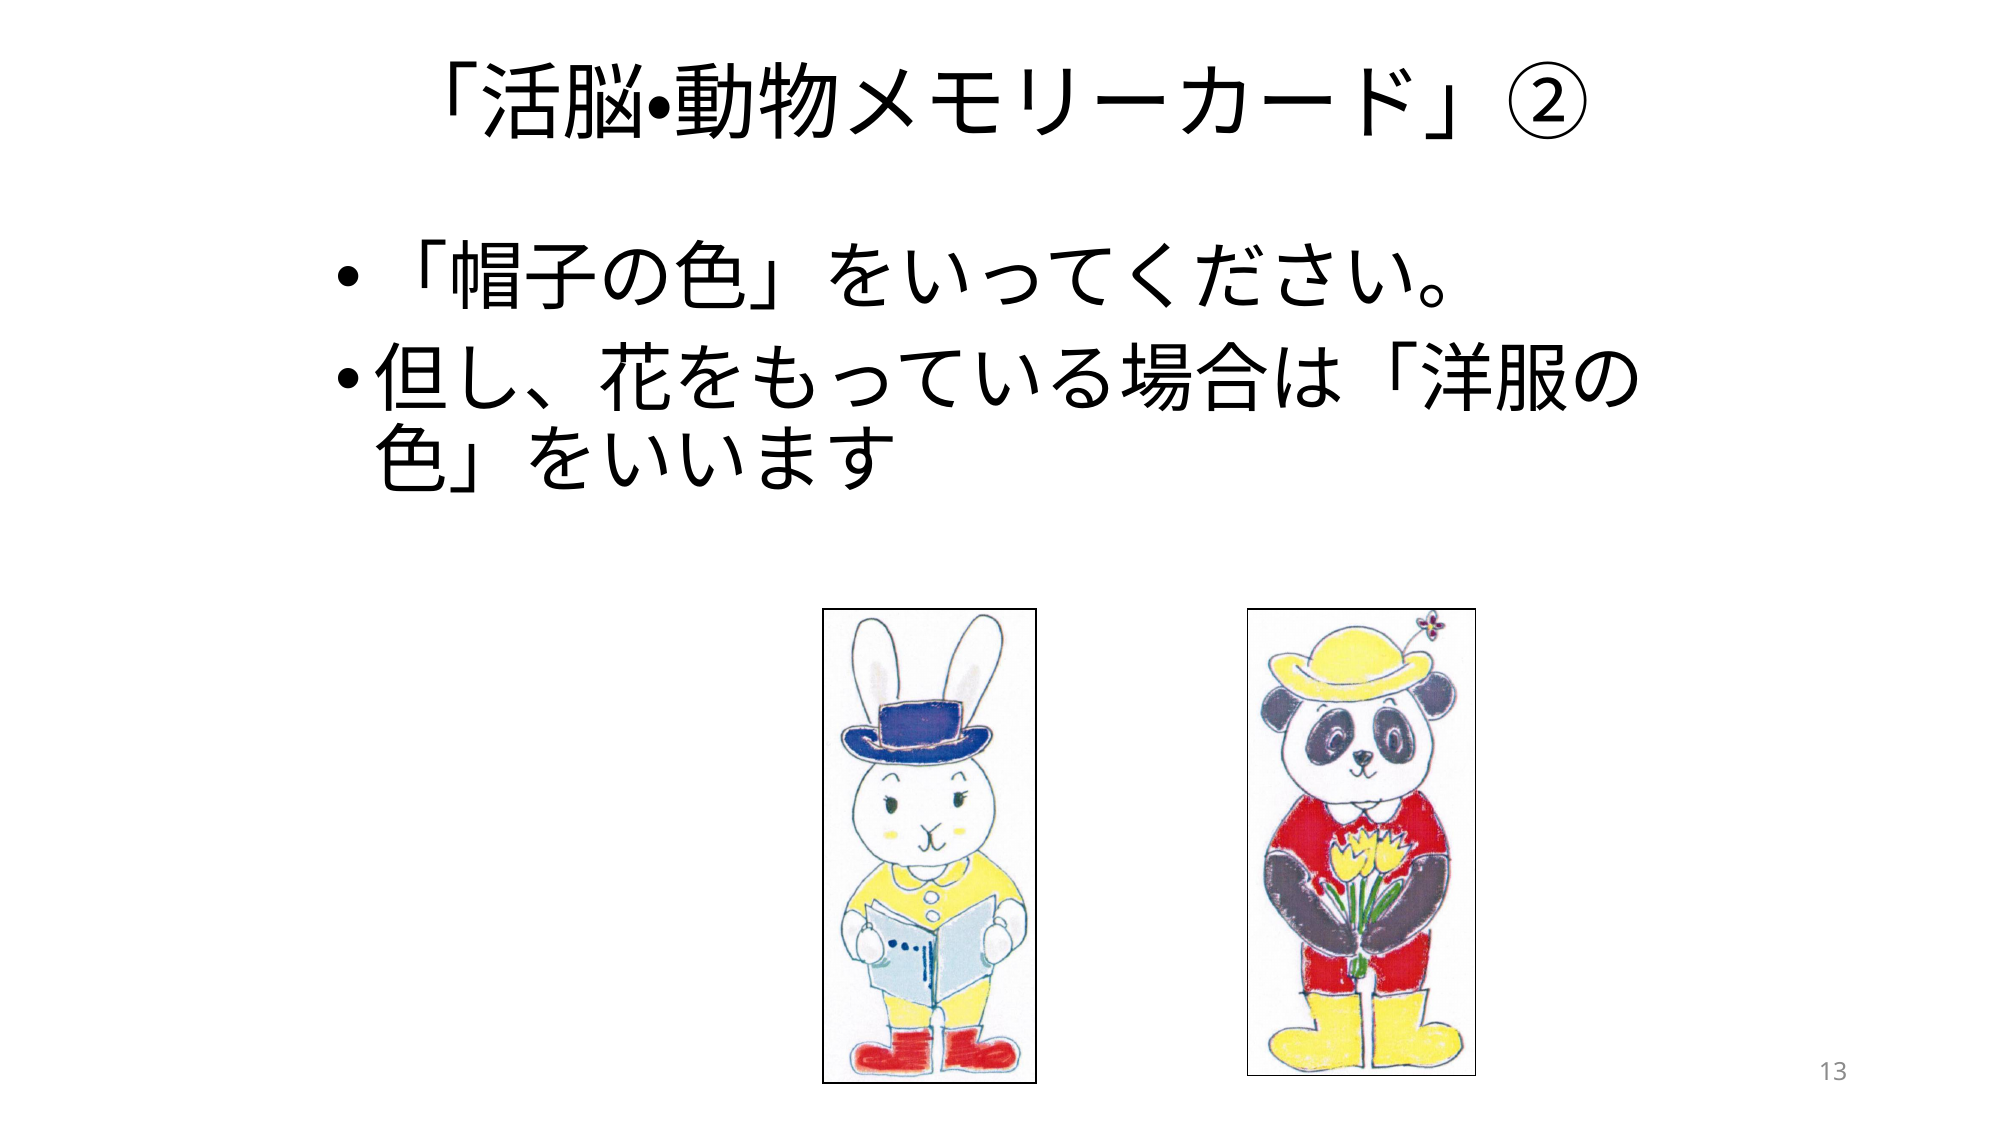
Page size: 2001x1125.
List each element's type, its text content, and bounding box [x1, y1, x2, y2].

list 「帽子の色」をいってください。 但し、花をもっている場合は「洋服の色」をいいます [320, 231, 1679, 1036]
slide_number 13 [1412, 1042, 1863, 1103]
picture [823, 609, 1035, 1082]
picture [1248, 609, 1475, 1075]
title 「活脳・動物メモリーカード」② [381, 50, 1619, 161]
